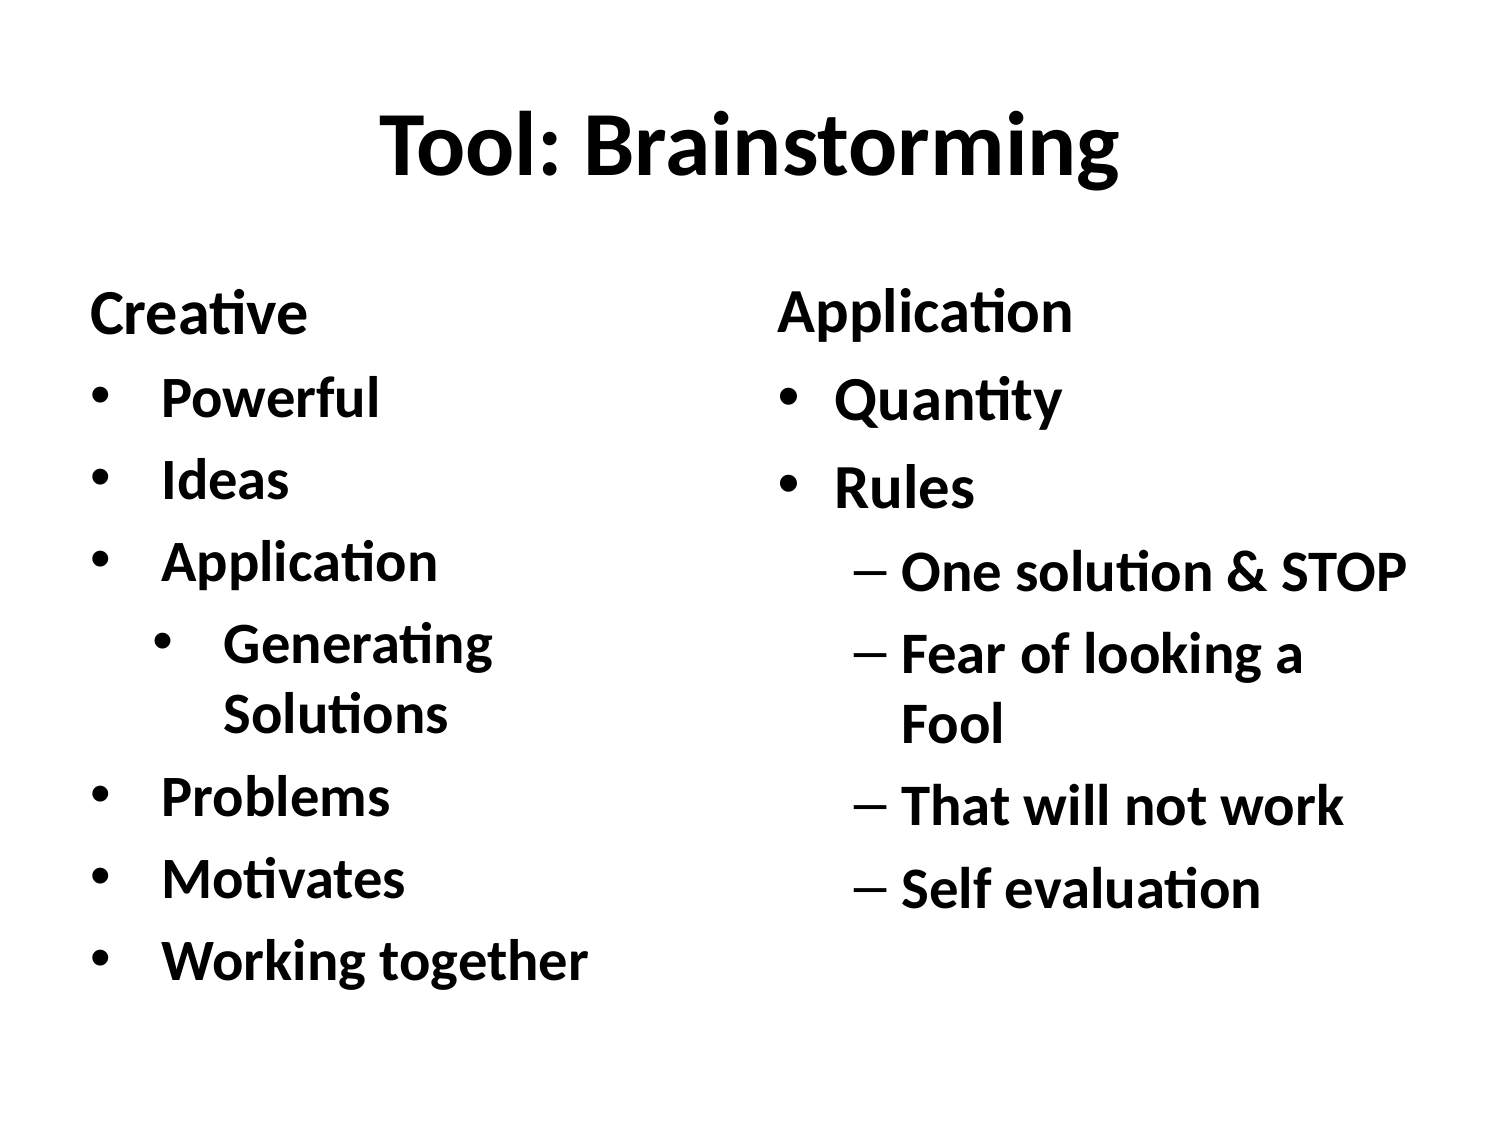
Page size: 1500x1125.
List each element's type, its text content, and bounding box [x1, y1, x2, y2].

title Tool: Brainstorming [75, 45, 1425, 233]
list Application Quantity Rules One solution & STOP Fear of looking a Fool That will not work Self evaluation [762, 262, 1425, 1005]
list Creative Powerful Ideas Application Generating Solutions Problems Motivates Working together [75, 262, 738, 1005]
